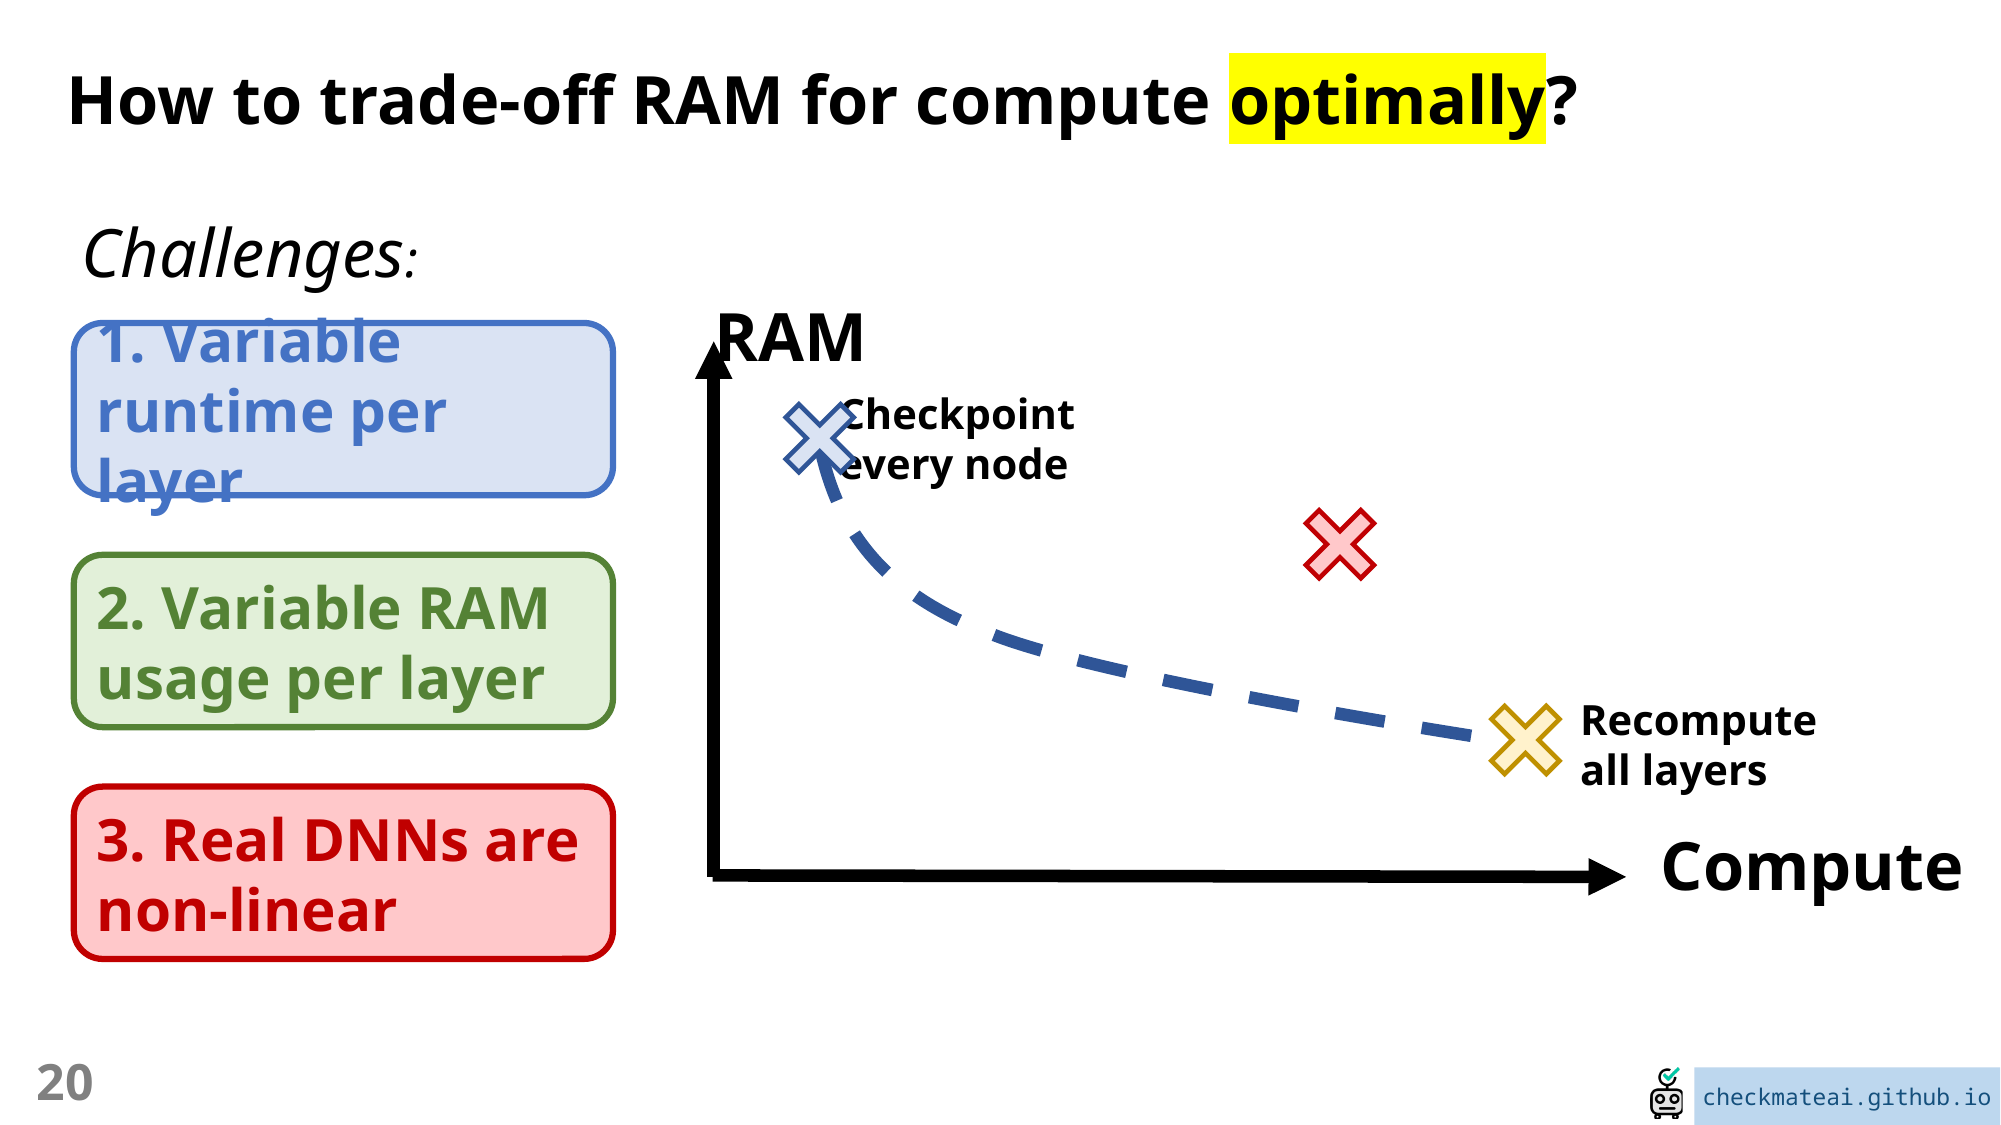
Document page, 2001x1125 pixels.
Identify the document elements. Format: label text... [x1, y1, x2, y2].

text_box Recompute all layers [1565, 686, 1873, 802]
text_box How to trade-off RAM for compute optimally? [52, 50, 1946, 145]
slide_number 20 [21, 1042, 138, 1103]
text_box [784, 402, 856, 474]
text_box [833, 495, 1503, 742]
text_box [73, 322, 613, 959]
text_box RAM [699, 287, 882, 383]
text_box Compute [1645, 816, 2000, 912]
text_box [1489, 704, 1561, 776]
text_box [1304, 508, 1376, 580]
text_box Checkpoint every node [823, 380, 1090, 495]
text_box Challenges: [66, 203, 528, 299]
